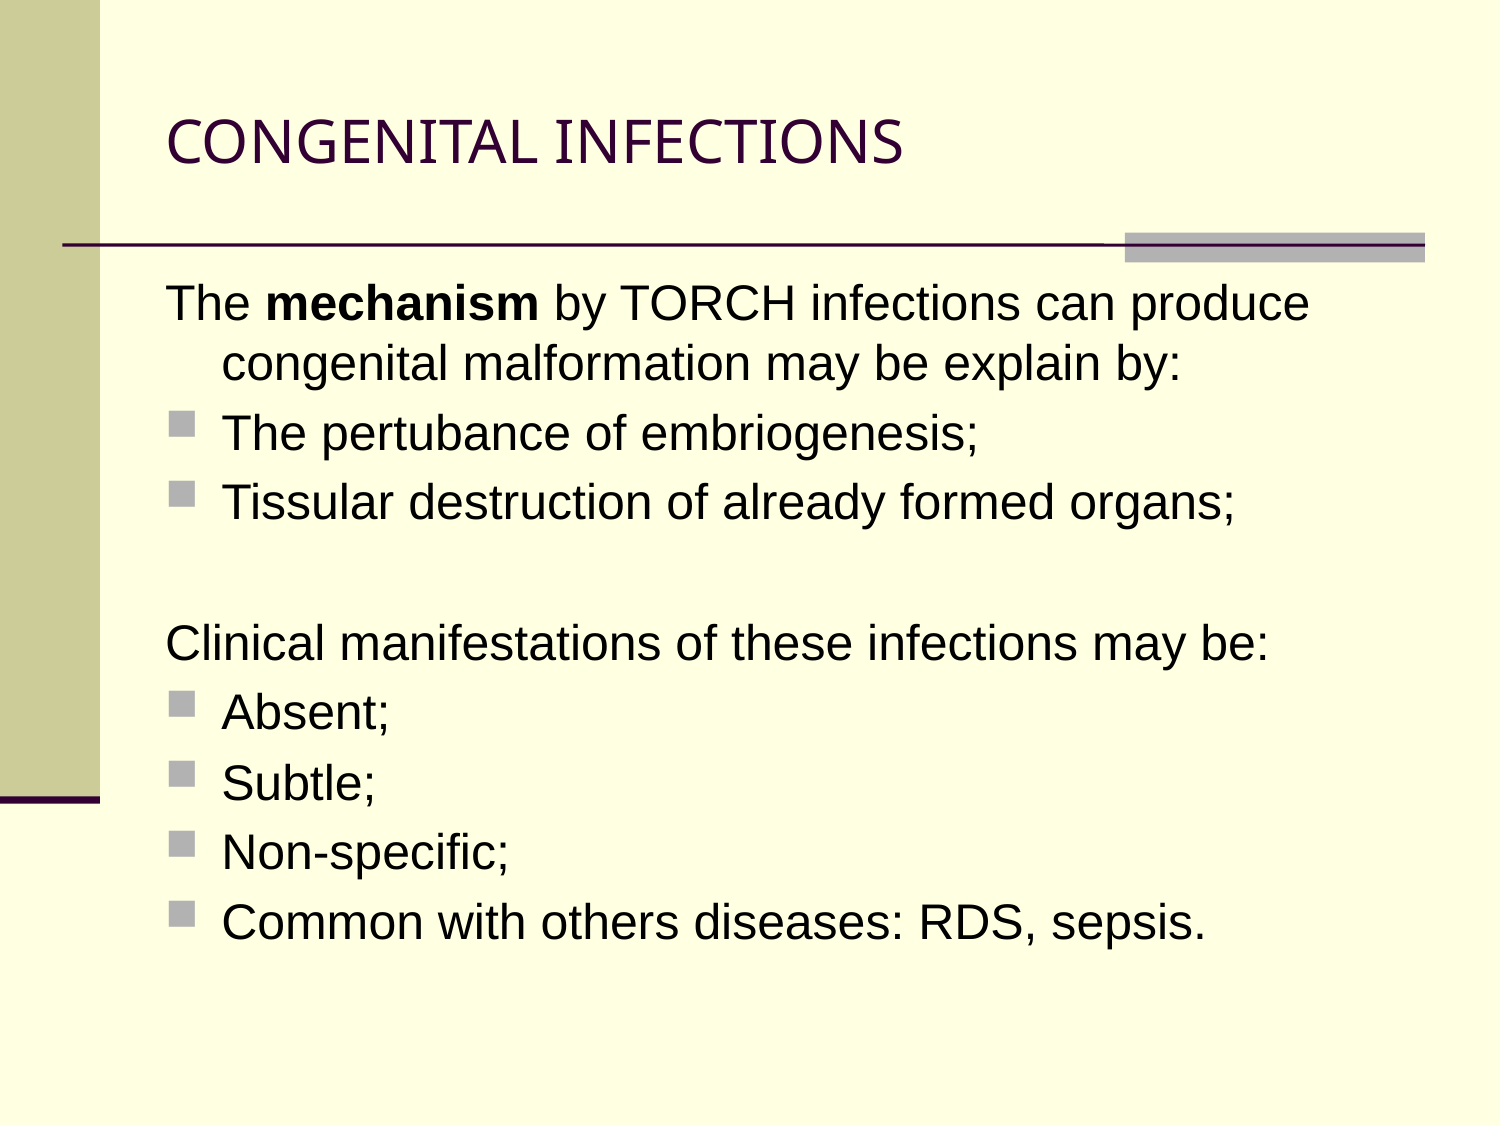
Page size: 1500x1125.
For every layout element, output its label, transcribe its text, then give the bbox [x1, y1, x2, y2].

title CONGENITAL INFECTIONS [150, 45, 1425, 234]
list The mechanism by TORCH infections can produce congenital malformation may be explain by: The pertubance of embriogenesis; Tissular destruction of already formed organs; Clinical manifestations of these infections may be: Absent; Subtle; Non-specific; Common with others diseases: RDS, sepsis. [150, 262, 1471, 1006]
